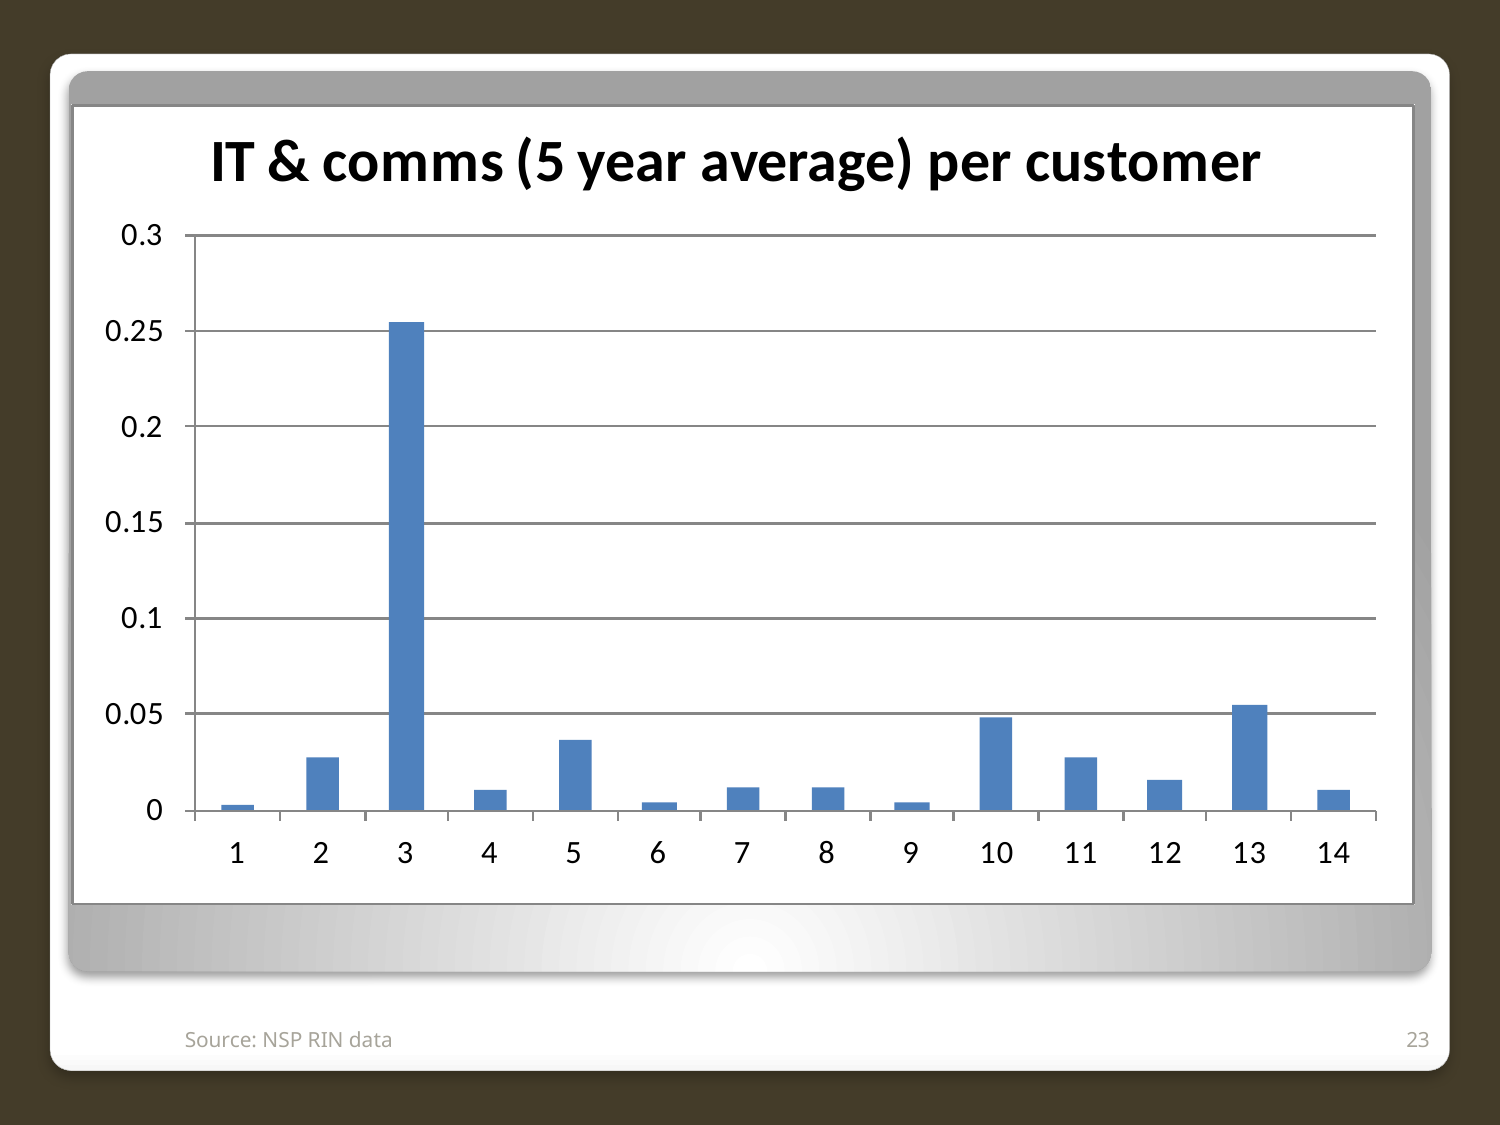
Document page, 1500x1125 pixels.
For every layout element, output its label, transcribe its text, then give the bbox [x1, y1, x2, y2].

text_box Source: NSP RIN data [88, 1023, 408, 1060]
slide_number 23 [1369, 1002, 1445, 1063]
picture [68, 101, 1416, 906]
